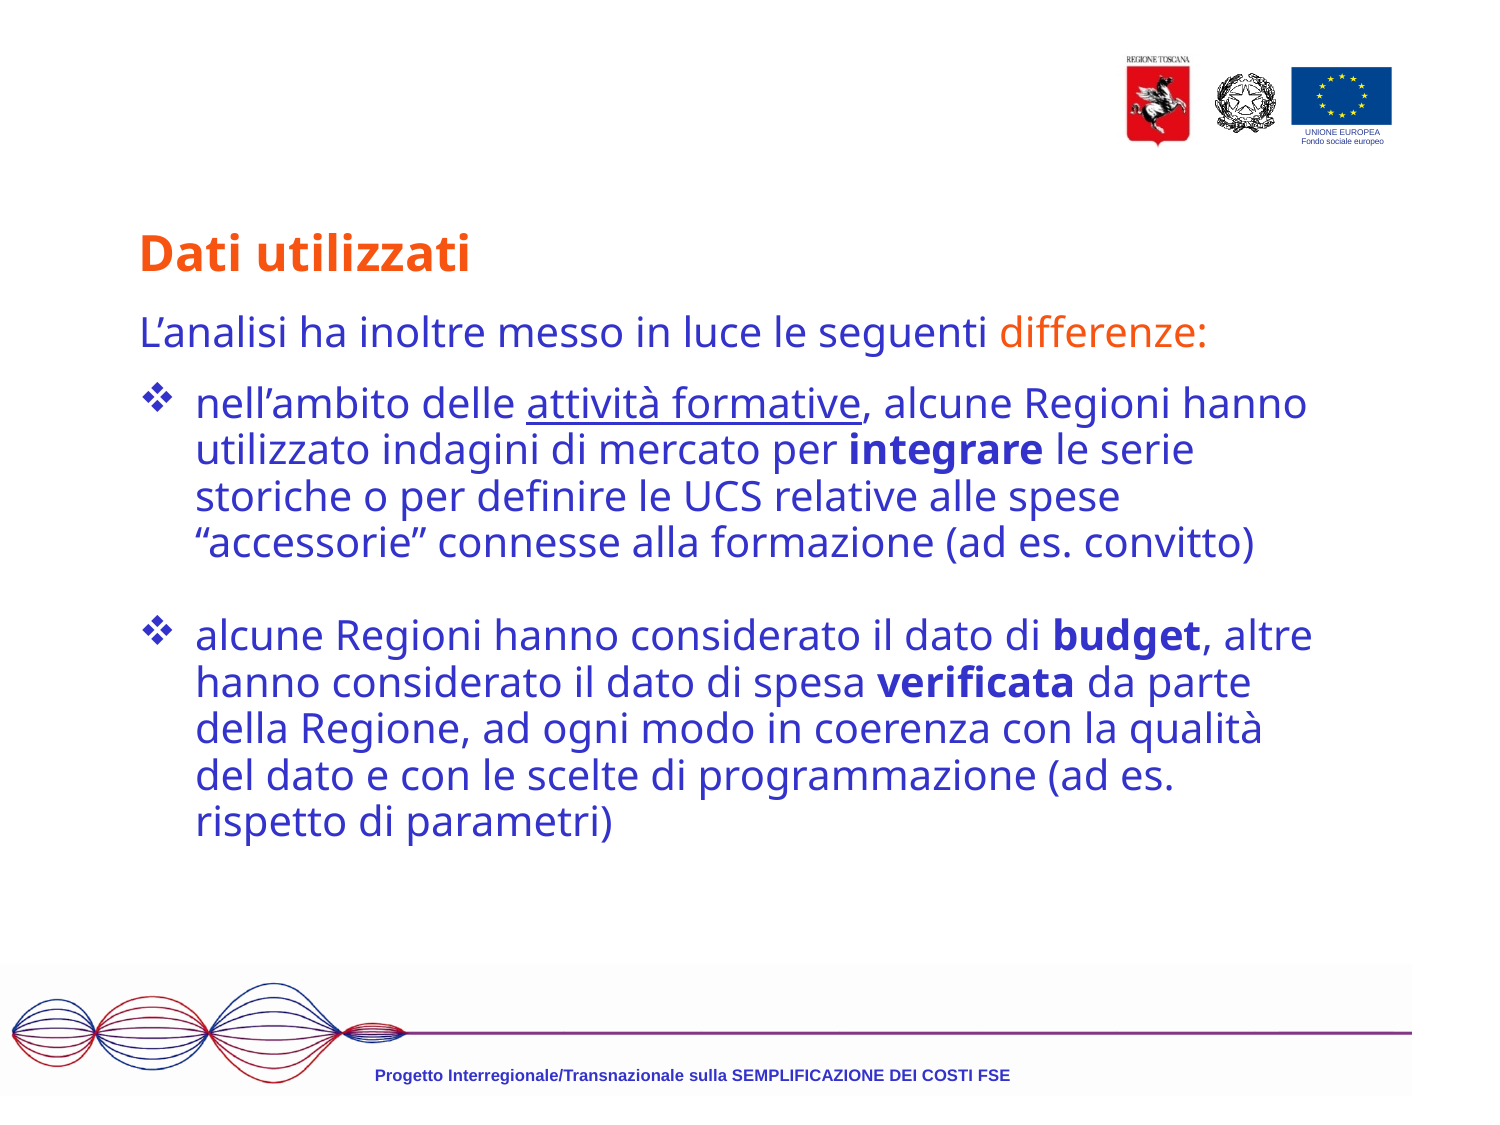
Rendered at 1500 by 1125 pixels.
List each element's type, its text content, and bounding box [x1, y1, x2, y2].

picture [1215, 72, 1277, 133]
picture [1290, 65, 1393, 126]
picture [1116, 54, 1199, 150]
picture [0, 963, 1412, 1096]
text_box Dati utilizzati L’analisi ha inoltre messo in luce le seguenti differenze: nell’ambito delle attività formative, alcune Regioni hanno utilizzato indagini di mercato per integrare le serie storiche o per definire le UCS relative alle spese “accessorie” connesse alla formazione (ad es. convitto) alcune Regioni hanno considerato il dato di budget, altre hanno considerato il dato di spesa verificata da parte della Regione, ad ogni modo in coerenza con la qualità del dato e con le scelte di programmazione (ad es. rispetto di parametri) [123, 219, 1342, 854]
text_box UNIONE EUROPEA Fondo sociale europeo [1274, 120, 1412, 154]
